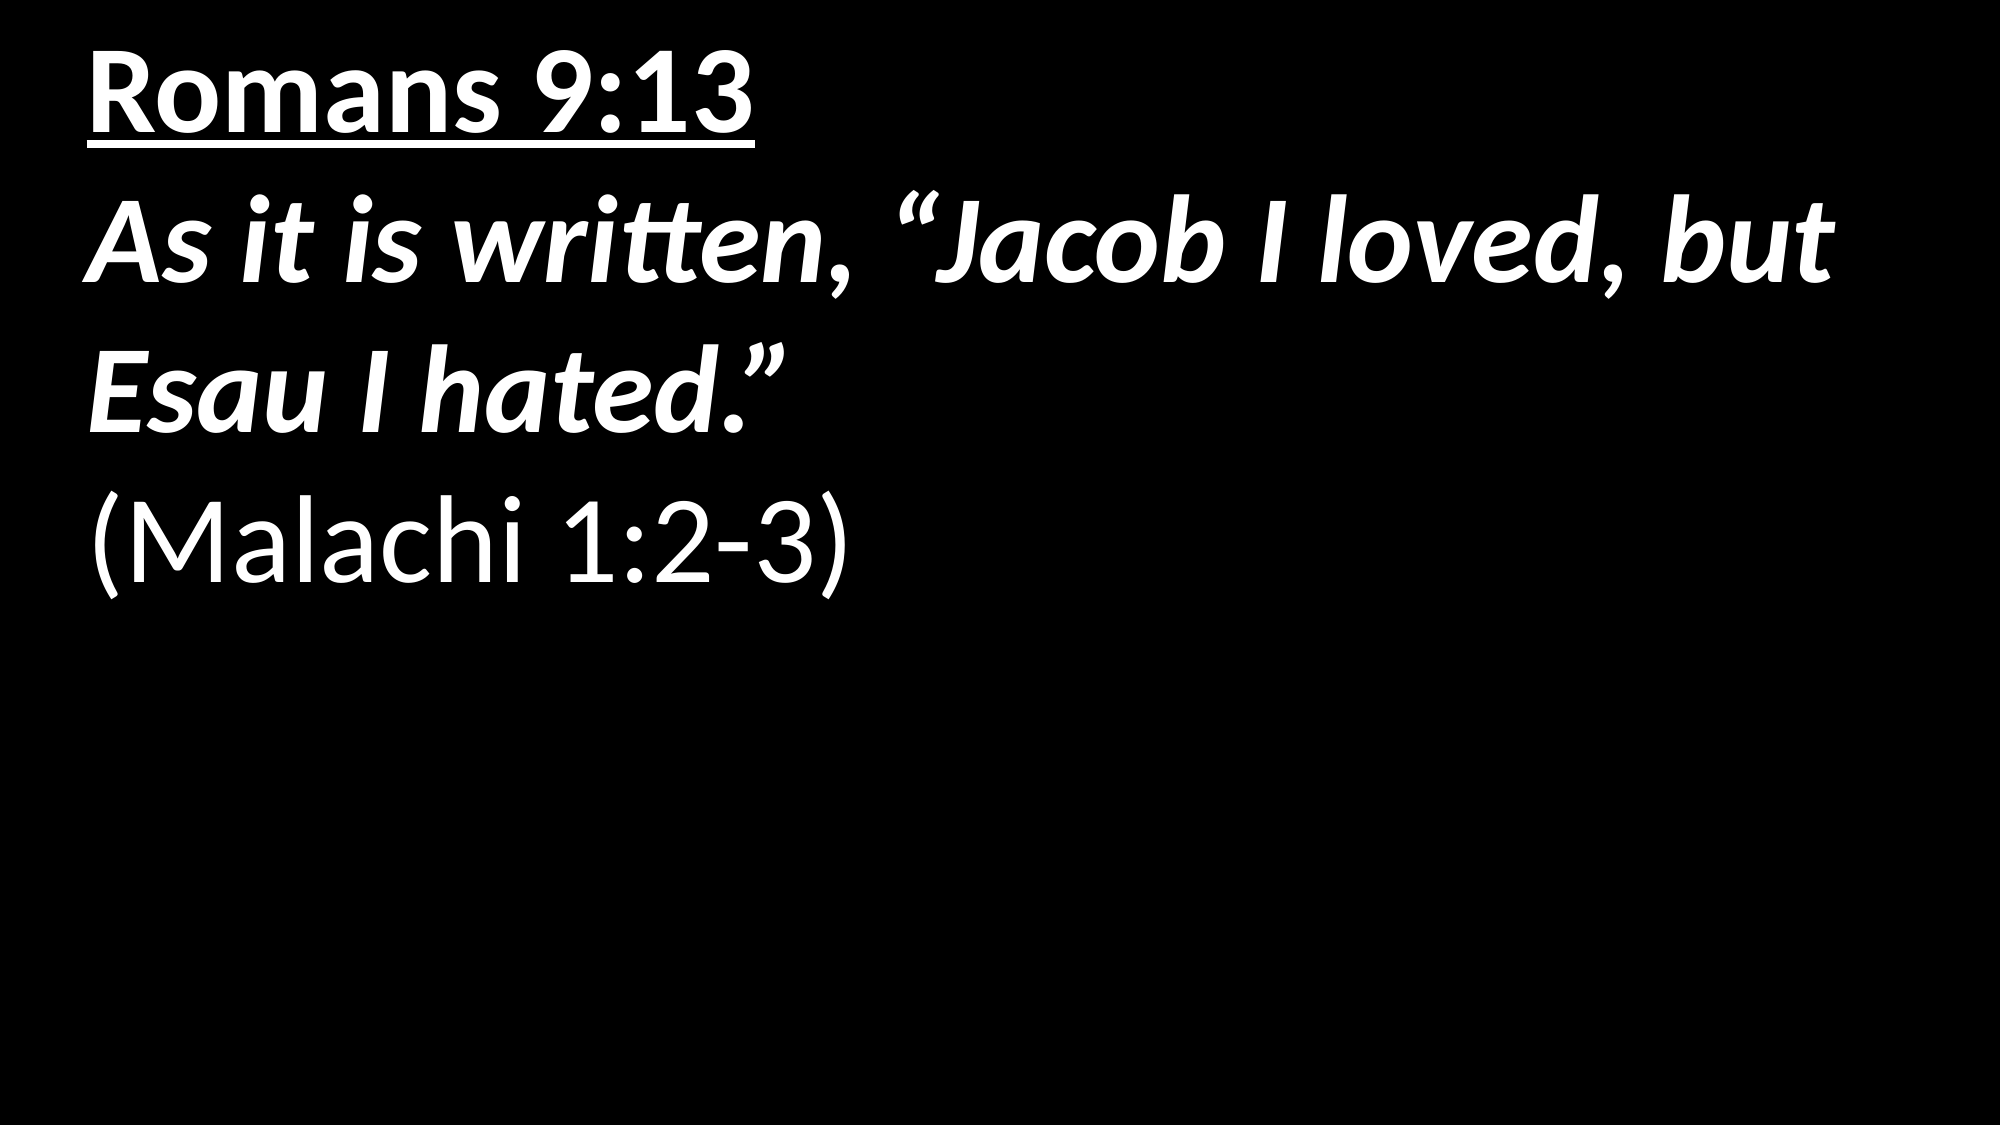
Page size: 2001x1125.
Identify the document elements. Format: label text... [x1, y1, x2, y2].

text_box Romans 9:13 As it is written, “Jacob I loved, but Esau I hated.” (Malachi 1:2-3) [71, 0, 2000, 615]
